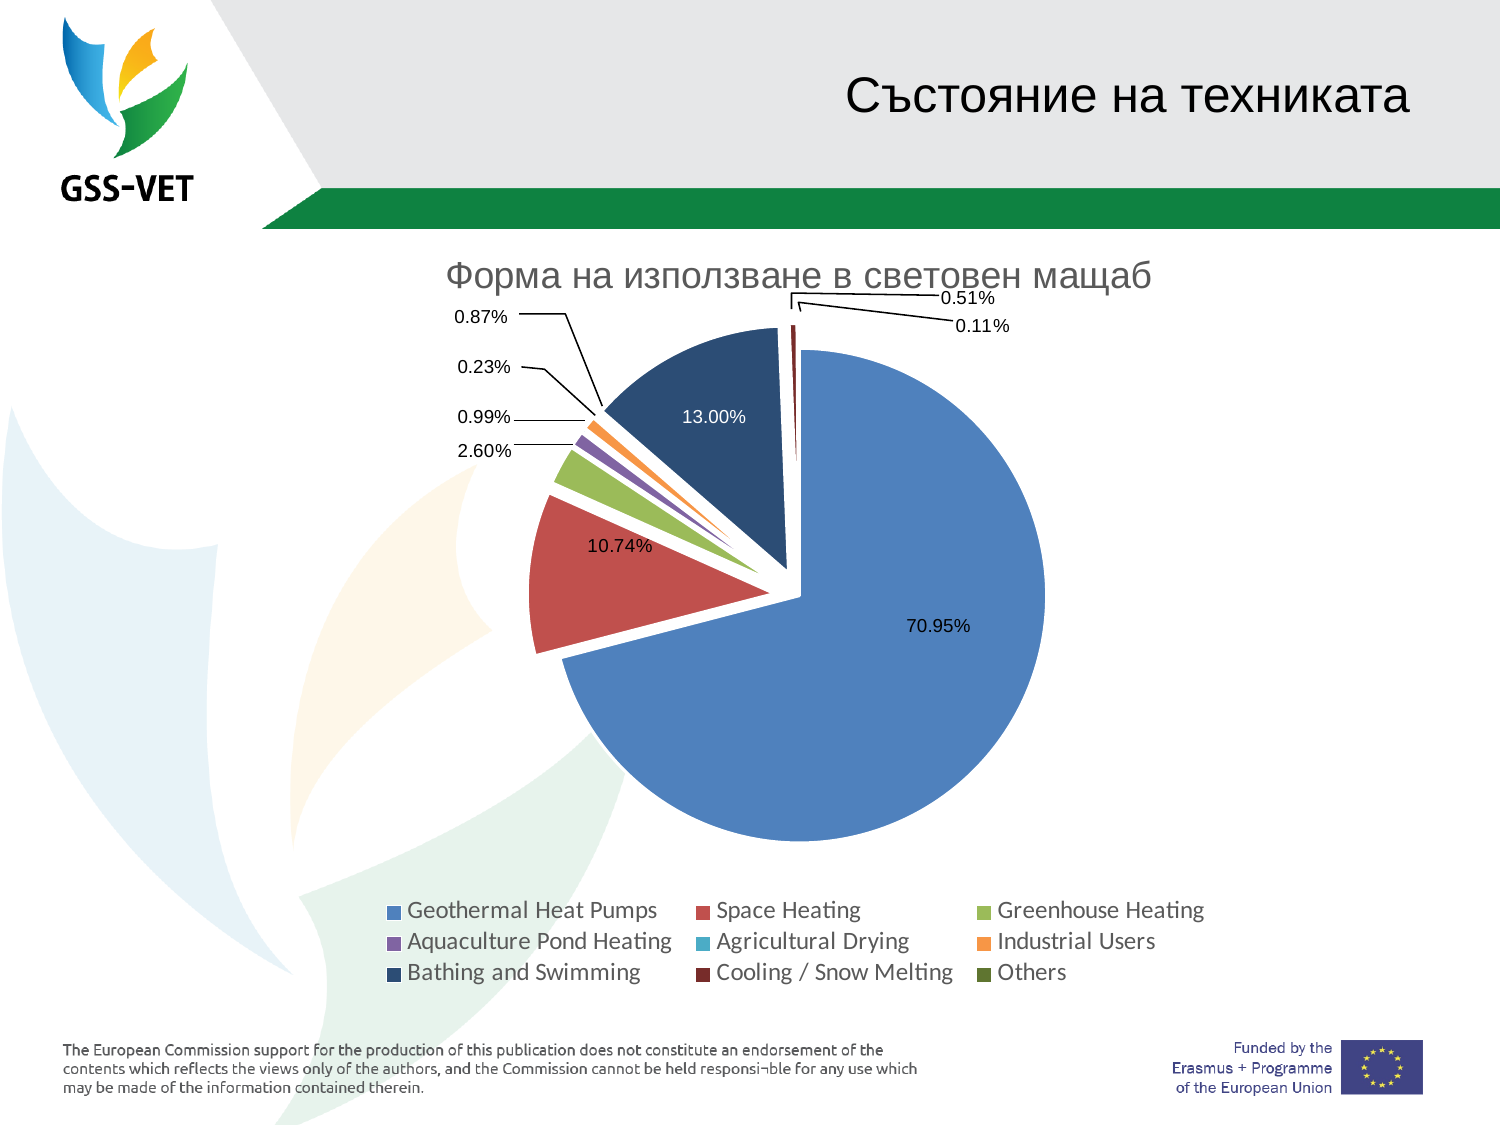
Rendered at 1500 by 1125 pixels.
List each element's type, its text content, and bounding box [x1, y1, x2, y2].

chart [178, 219, 1421, 994]
picture [0, 0, 1500, 1125]
title Състояние на техниката [324, 0, 1425, 185]
